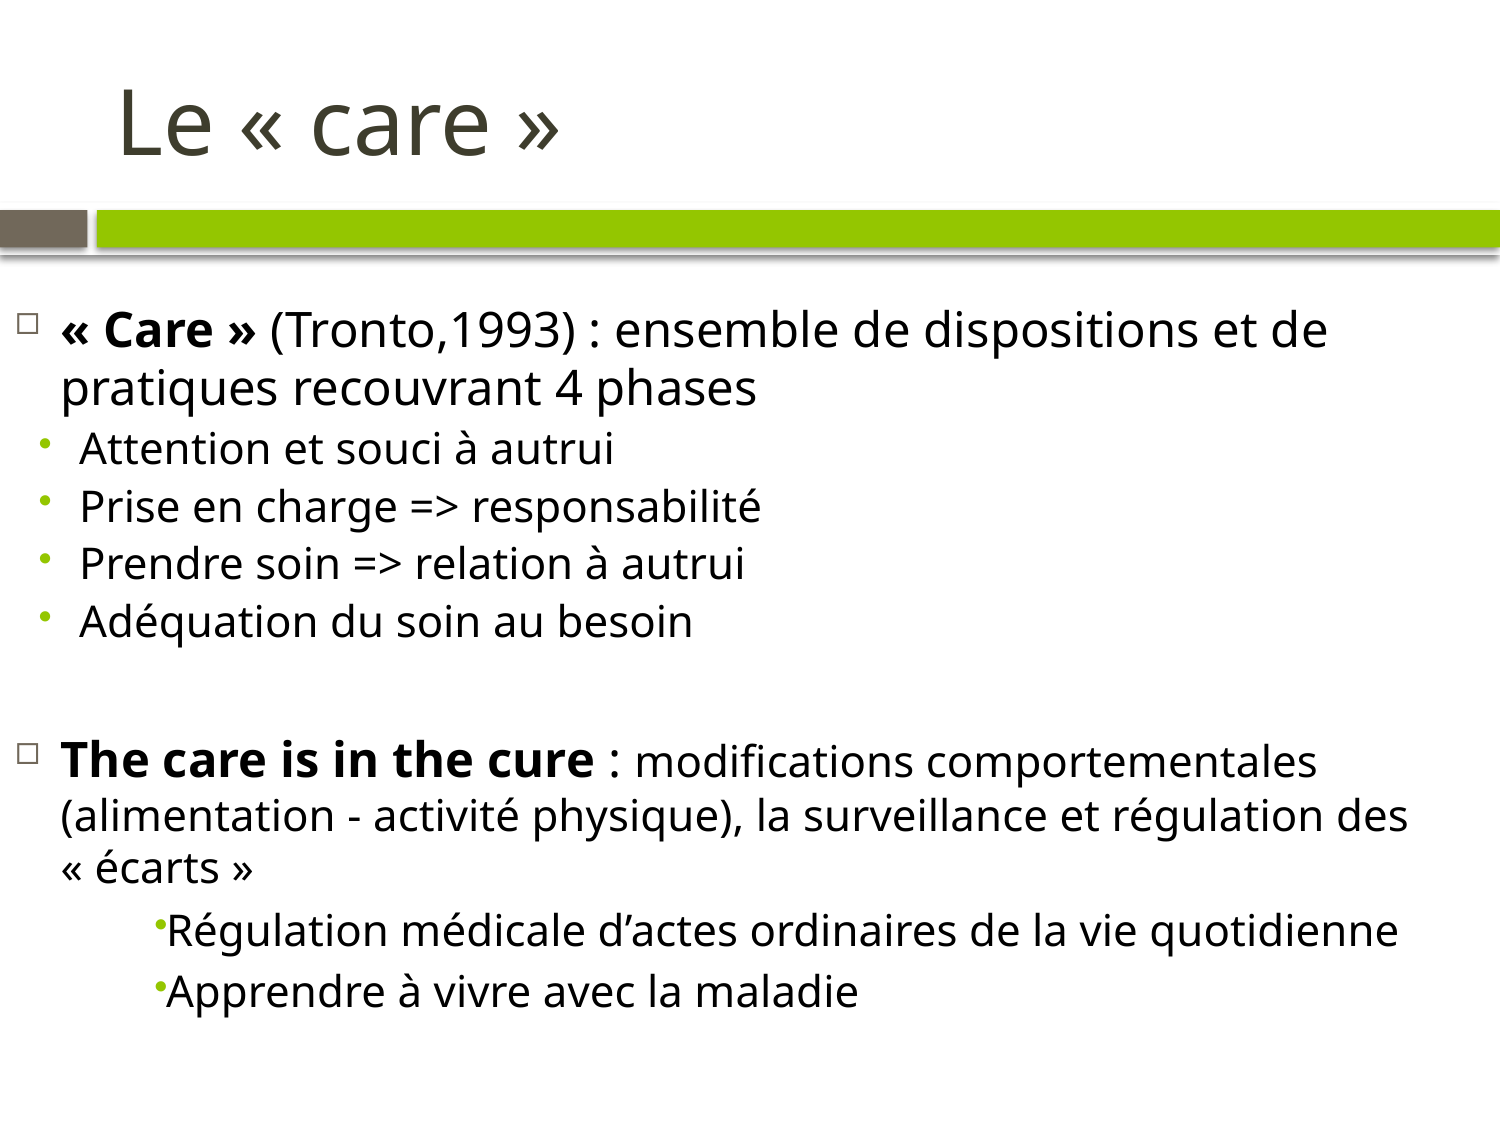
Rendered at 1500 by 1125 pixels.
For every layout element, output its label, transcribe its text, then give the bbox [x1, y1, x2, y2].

list « Care » (Tronto,1993) : ensemble de dispositions et de pratiques recouvrant 4 phases Attention et souci à autrui Prise en charge => responsabilité Prendre soin => relation à autrui Adéquation du soin au besoin The care is in the cure : modifications comportementales (alimentation - activité physique), la surveillance et régulation des « écarts » Régulation médicale d’actes ordinaires de la vie quotidienne Apprendre à vivre avec la maladie [0, 290, 1489, 1029]
title Le « care » [100, 37, 1438, 200]
